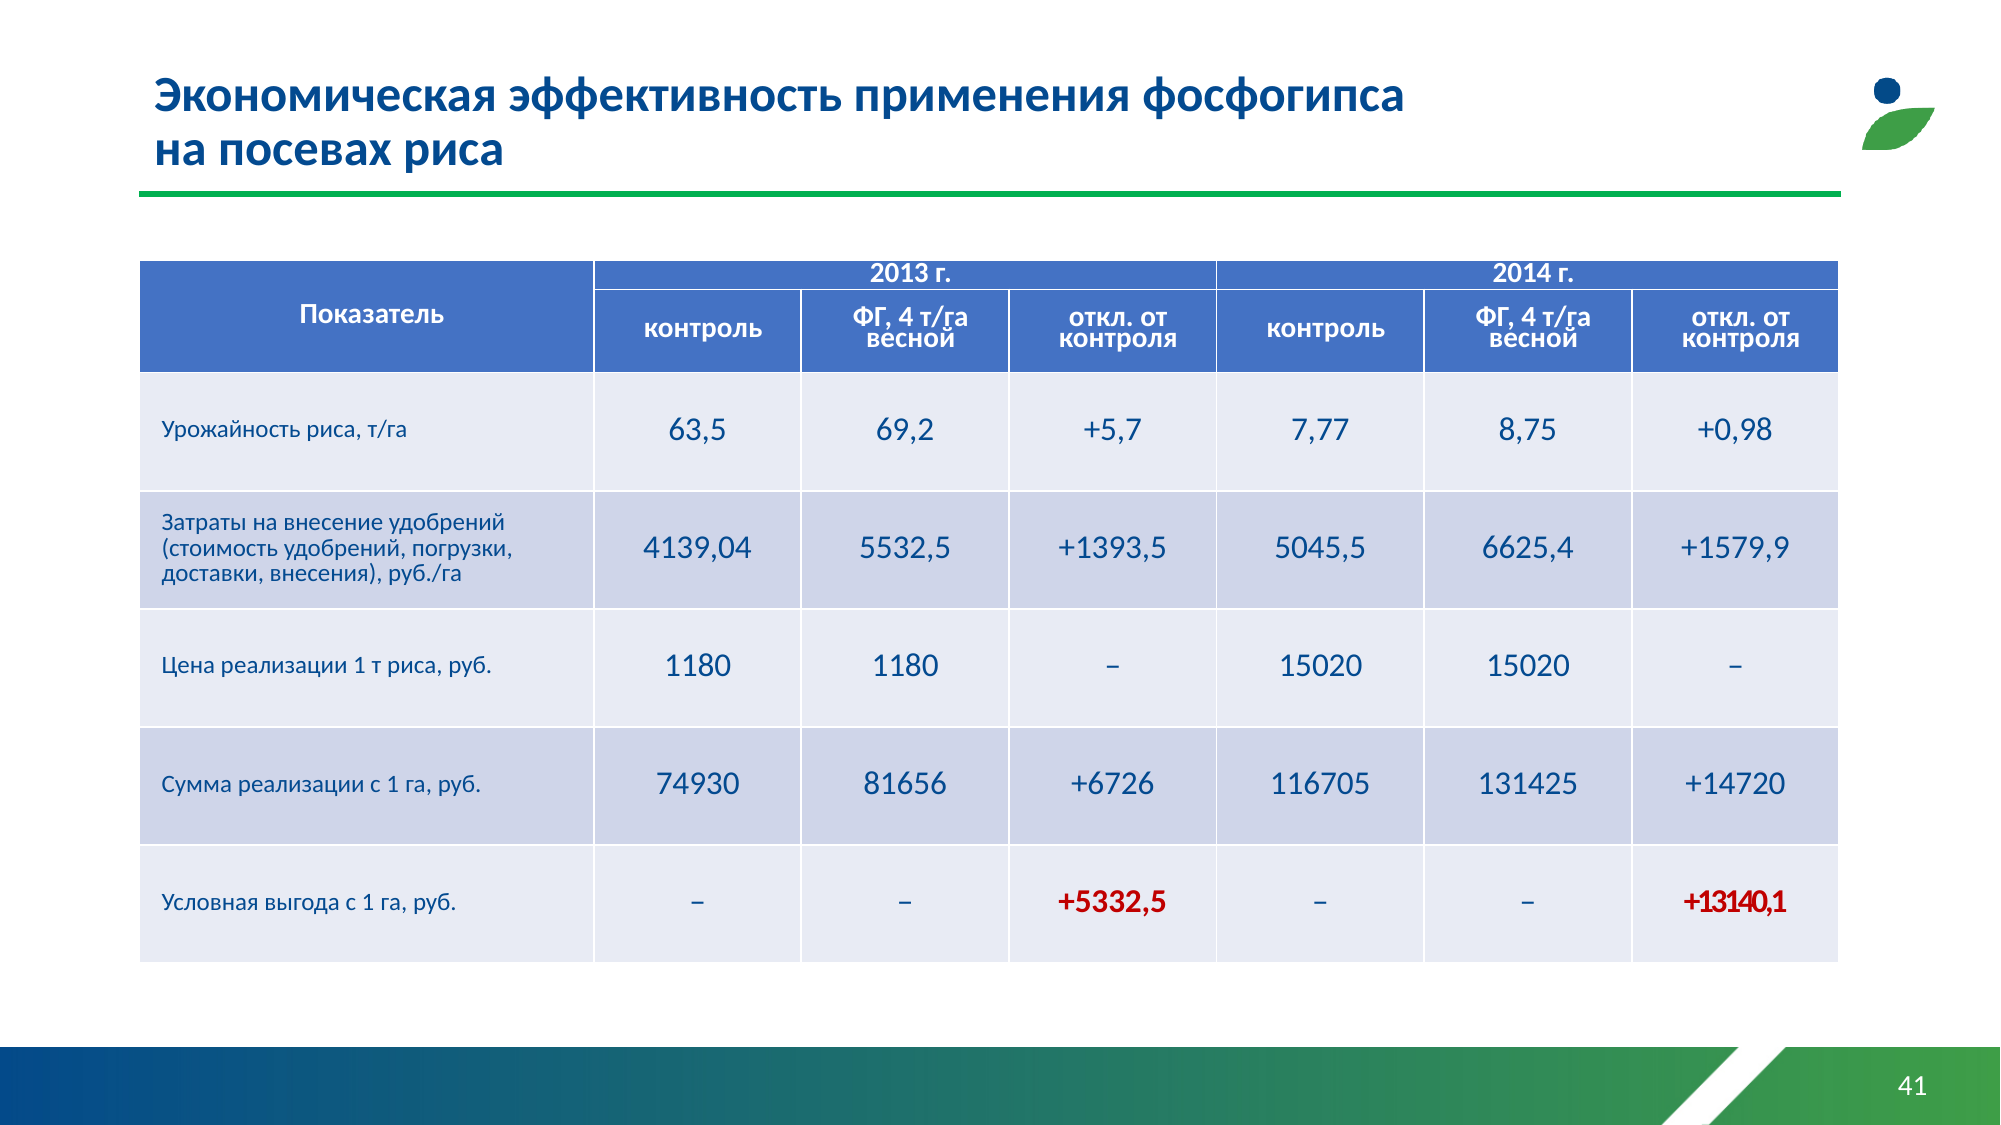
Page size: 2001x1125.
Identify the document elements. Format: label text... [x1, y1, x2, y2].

table_cell Затраты на внесение удобрений (стоимость удобрений, погрузки, доставки, внесения), руб./га [140, 492, 593, 608]
table_cell – [595, 846, 800, 962]
table_header Показатель [140, 261, 593, 372]
table_cell +6726 [1010, 728, 1216, 844]
table_cell – [1010, 610, 1216, 726]
picture [0, 1047, 2000, 1125]
title Экономическая эффективность применения фосфогипса на посевах риса [139, 59, 1783, 185]
table_cell контроль [1217, 290, 1423, 372]
table_cell – [1425, 846, 1631, 962]
table_cell контроль [595, 290, 800, 372]
table_cell – [1217, 846, 1423, 962]
table_cell +14720 [1633, 728, 1838, 844]
table_cell 63,5 [595, 373, 800, 490]
slide_number 41 [1492, 1053, 1943, 1114]
table_cell 15020 [1425, 610, 1631, 726]
table_cell 116705 [1217, 728, 1423, 844]
table_cell Цена реализации 1 т риса, руб. [140, 610, 593, 726]
table_cell – [1633, 610, 1838, 726]
table_cell 1180 [802, 610, 1008, 726]
table_cell +1393,5 [1010, 492, 1216, 608]
table_cell Сумма реализации с 1 га, руб. [140, 728, 593, 844]
picture [1840, 53, 1952, 175]
table_cell 8,75 [1425, 373, 1631, 490]
table_cell – [802, 846, 1008, 962]
table_cell 5532,5 [802, 492, 1008, 608]
table_cell ФГ, 4 т/га весной [1425, 290, 1631, 372]
table_cell 7,77 [1217, 373, 1423, 490]
table_cell +1579,9 [1633, 492, 1838, 608]
table_header 2013 г. [595, 261, 1216, 289]
table_cell 69,2 [802, 373, 1008, 490]
table_cell 131425 [1425, 728, 1631, 844]
table_cell +13140,1 [1633, 846, 1838, 962]
table_cell откл. от контроля [1633, 290, 1838, 372]
table_cell 81656 [802, 728, 1008, 844]
table_cell 15020 [1217, 610, 1423, 726]
table_cell 4139,04 [595, 492, 800, 608]
table_cell Условная выгода с 1 га, руб. [140, 846, 593, 962]
table_cell 74930 [595, 728, 800, 844]
table_cell ФГ, 4 т/га весной [802, 290, 1008, 372]
table_cell +5332,5 [1010, 846, 1216, 962]
table_cell +5,7 [1010, 373, 1216, 490]
table_cell Урожайность риса, т/га [140, 373, 593, 490]
table_cell откл. от контроля [1010, 290, 1216, 372]
table_cell +0,98 [1633, 373, 1838, 490]
table_header 2014 г. [1217, 261, 1838, 289]
table_cell 6625,4 [1425, 492, 1631, 608]
table_cell 1180 [595, 610, 800, 726]
table_cell 5045,5 [1217, 492, 1423, 608]
